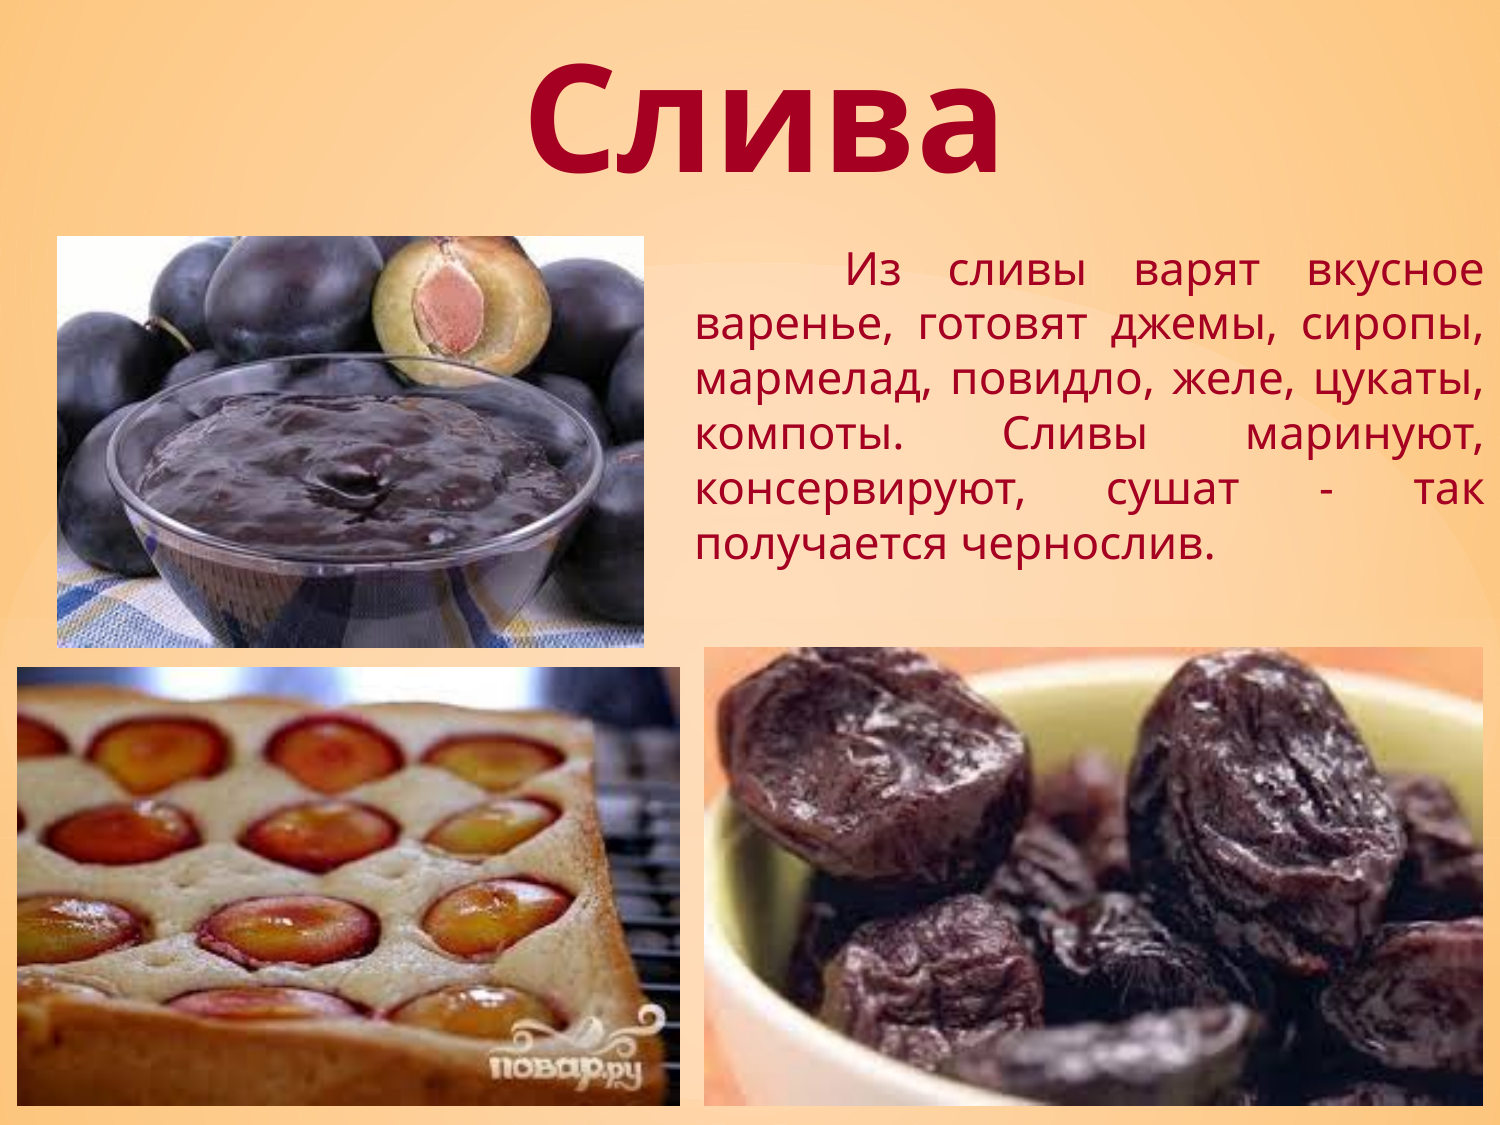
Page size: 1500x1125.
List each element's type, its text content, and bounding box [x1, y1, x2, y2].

picture [17, 666, 680, 1107]
text_box Из сливы варят вкусное варенье, готовят джемы, сиропы, мармелад, повидло, желе, цукаты, компоты. Сливы маринуют, консервируют, сушат - так получается чернослив. [679, 231, 1500, 598]
text_box Слива [194, 14, 1306, 263]
picture [57, 236, 644, 648]
picture [703, 647, 1483, 1107]
